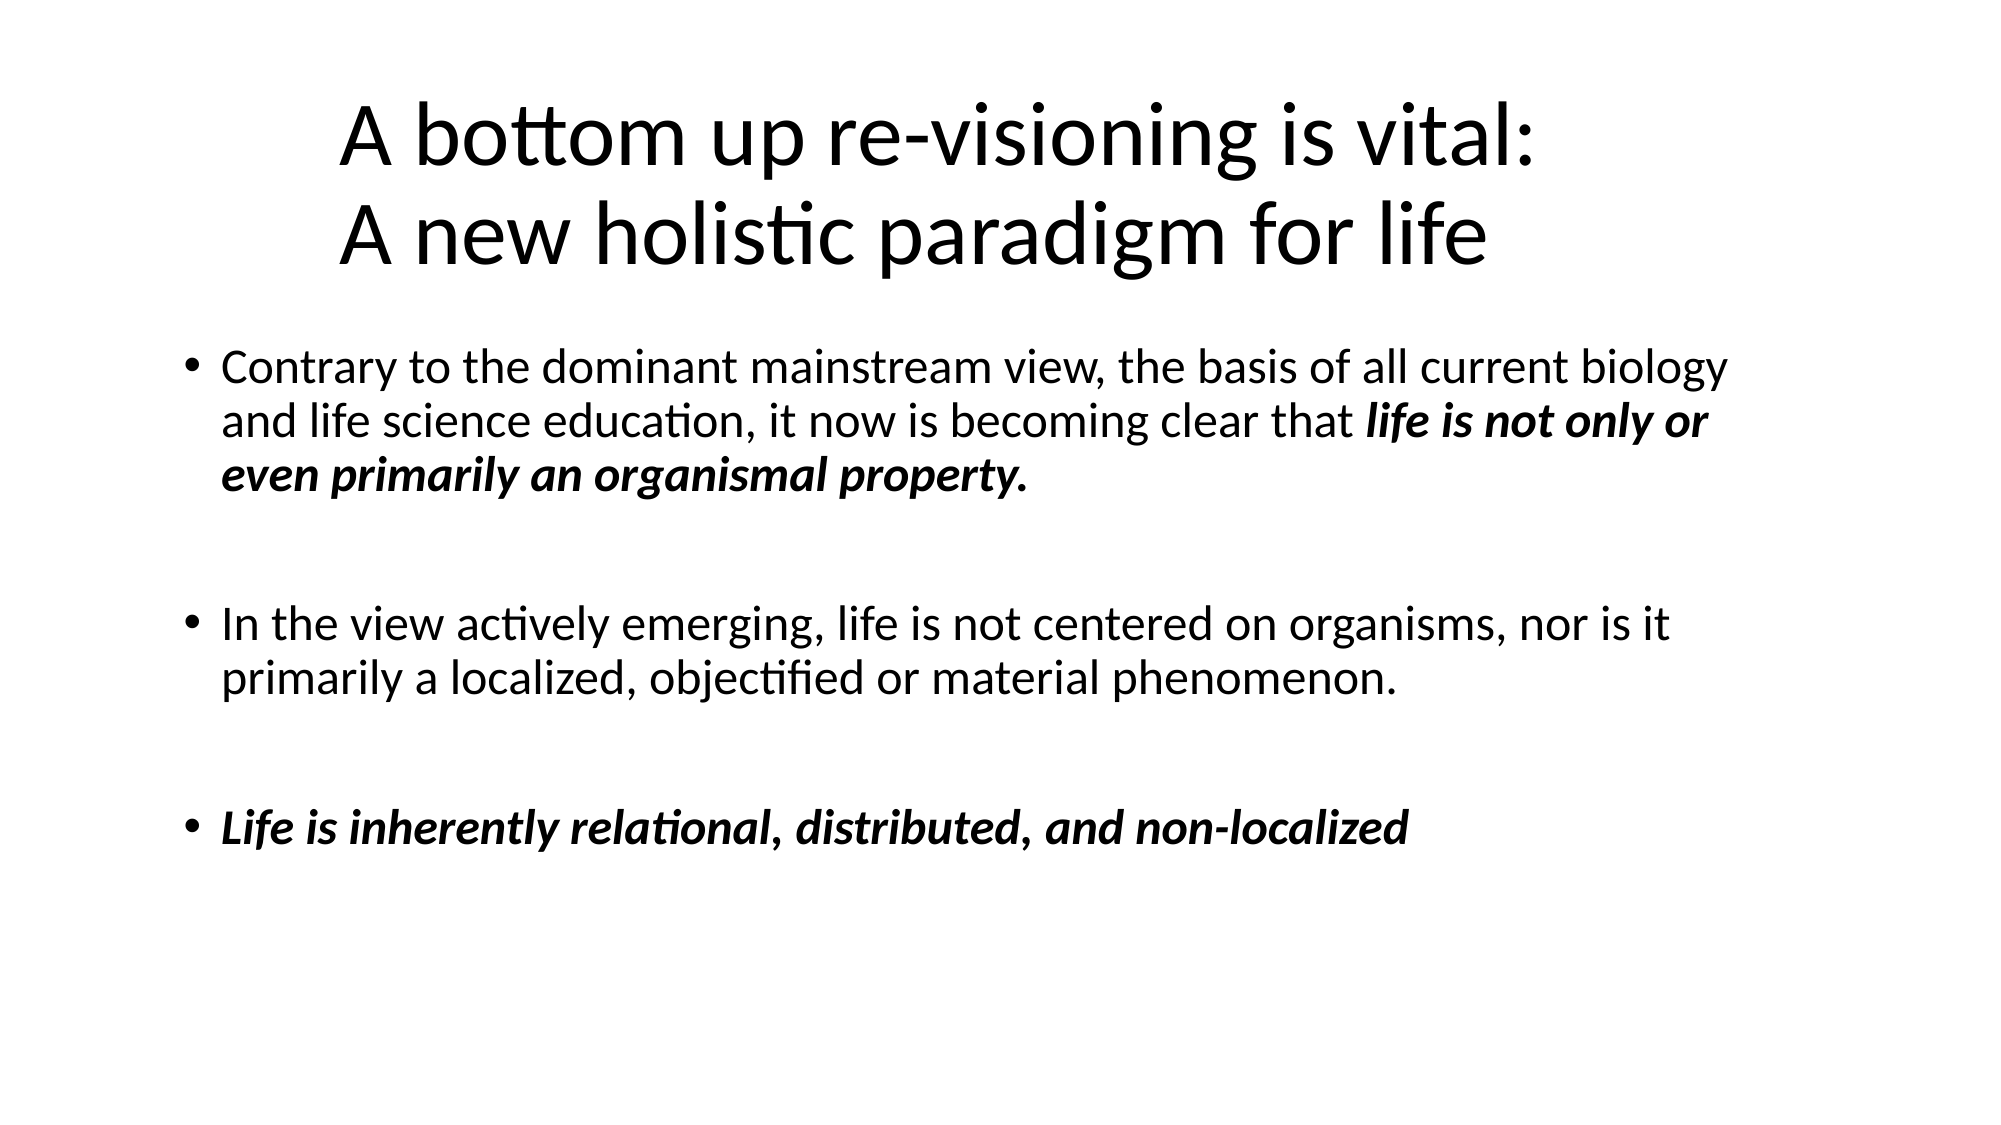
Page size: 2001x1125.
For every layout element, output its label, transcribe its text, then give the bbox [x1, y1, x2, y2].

title A bottom up re-visioning is vital: A new holistic paradigm for life [324, 37, 1675, 333]
list Contrary to the dominant mainstream view, the basis of all current biology and life science education, it now is becoming clear that life is not only or even primarily an organismal property. In the view actively emerging, life is not centered on organisms, nor is it primarily a localized, objectified or material phenomenon. Life is inherently relational, distributed, and non-localized [168, 332, 1824, 1075]
